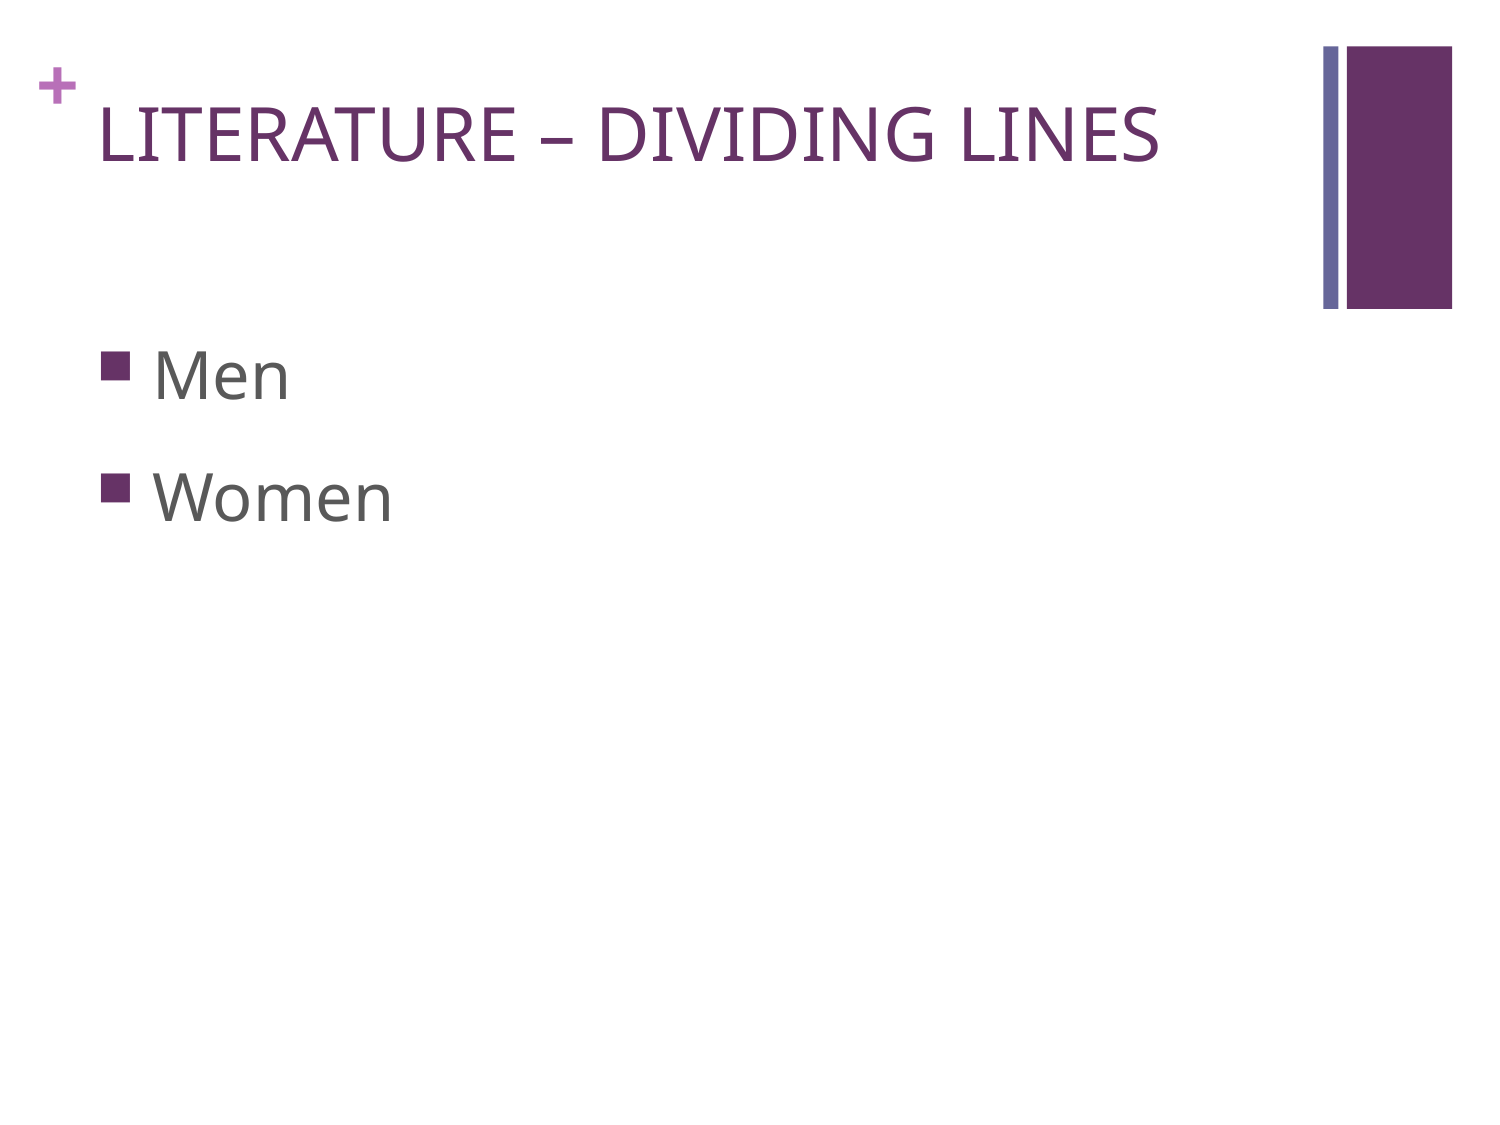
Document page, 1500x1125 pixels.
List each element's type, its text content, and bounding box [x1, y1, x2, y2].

list Men Women [81, 324, 1322, 1005]
title LITERATURE – DIVIDING LINES [81, 79, 1322, 263]
